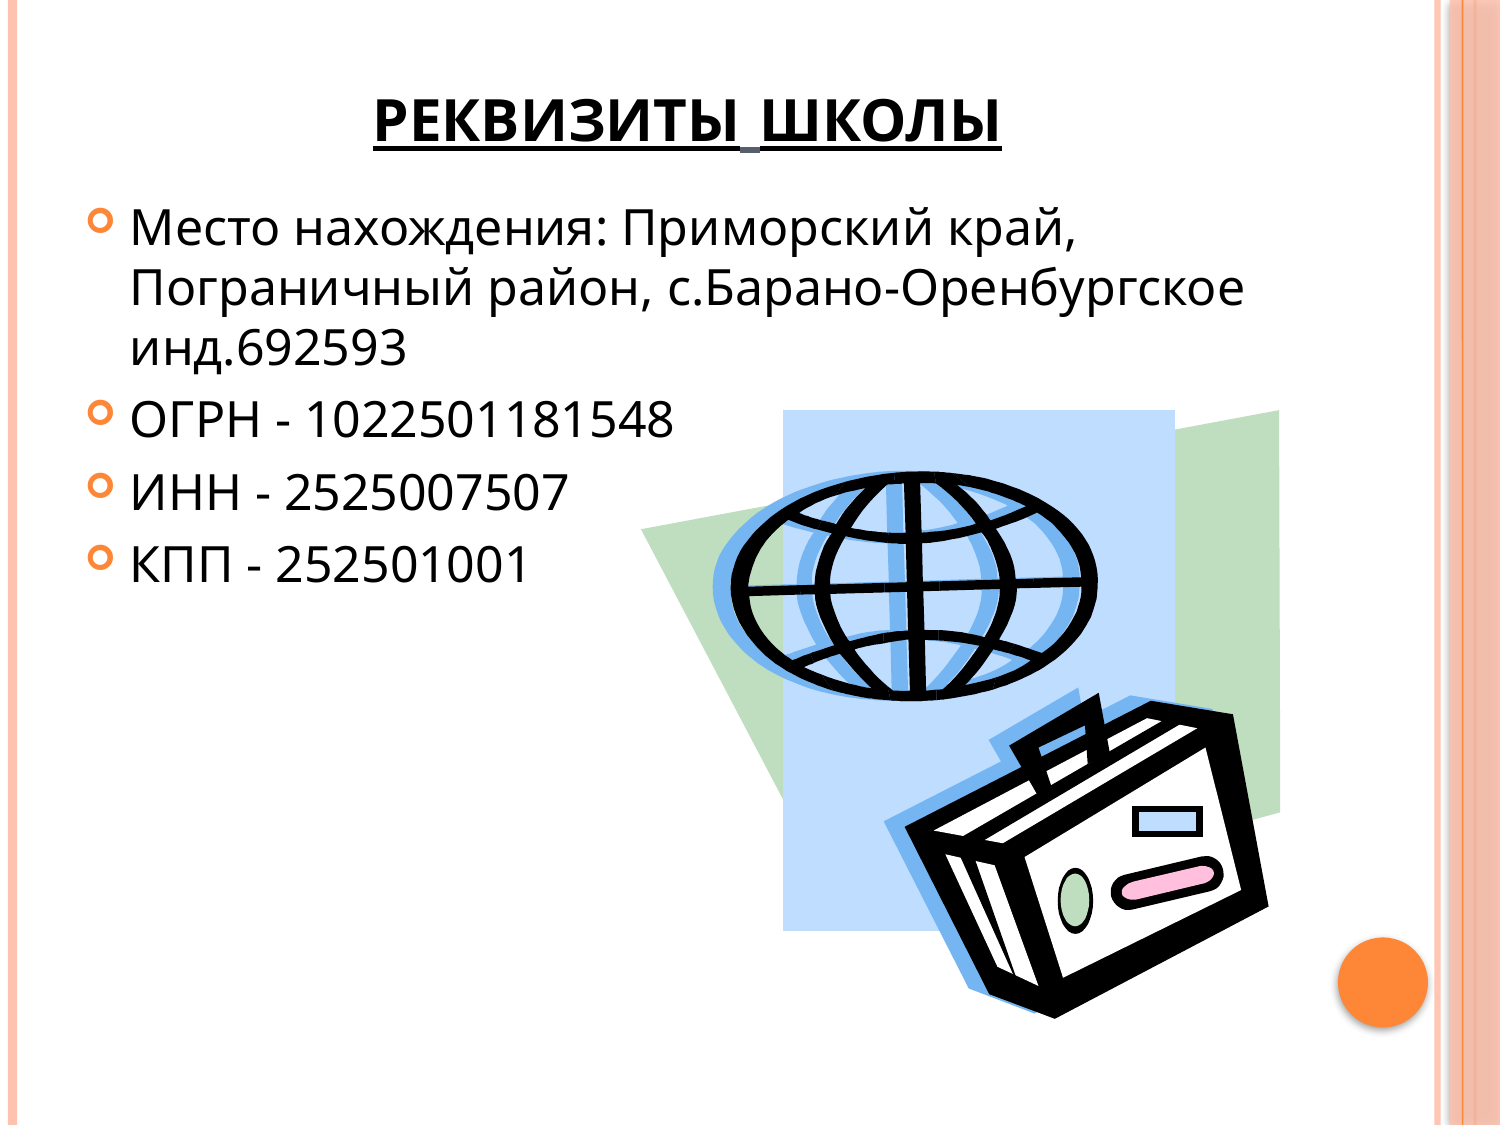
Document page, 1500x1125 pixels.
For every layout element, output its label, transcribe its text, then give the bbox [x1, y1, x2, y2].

list Место нахождения: Приморский край, Пограничный район, с.Барано-Оренбургское инд.692593 ОГРН - 1022501181548 ИНН - 2525007507 КПП - 252501001 [70, 187, 1296, 987]
title Реквизиты школы [75, 45, 1300, 164]
picture [640, 409, 1281, 1020]
